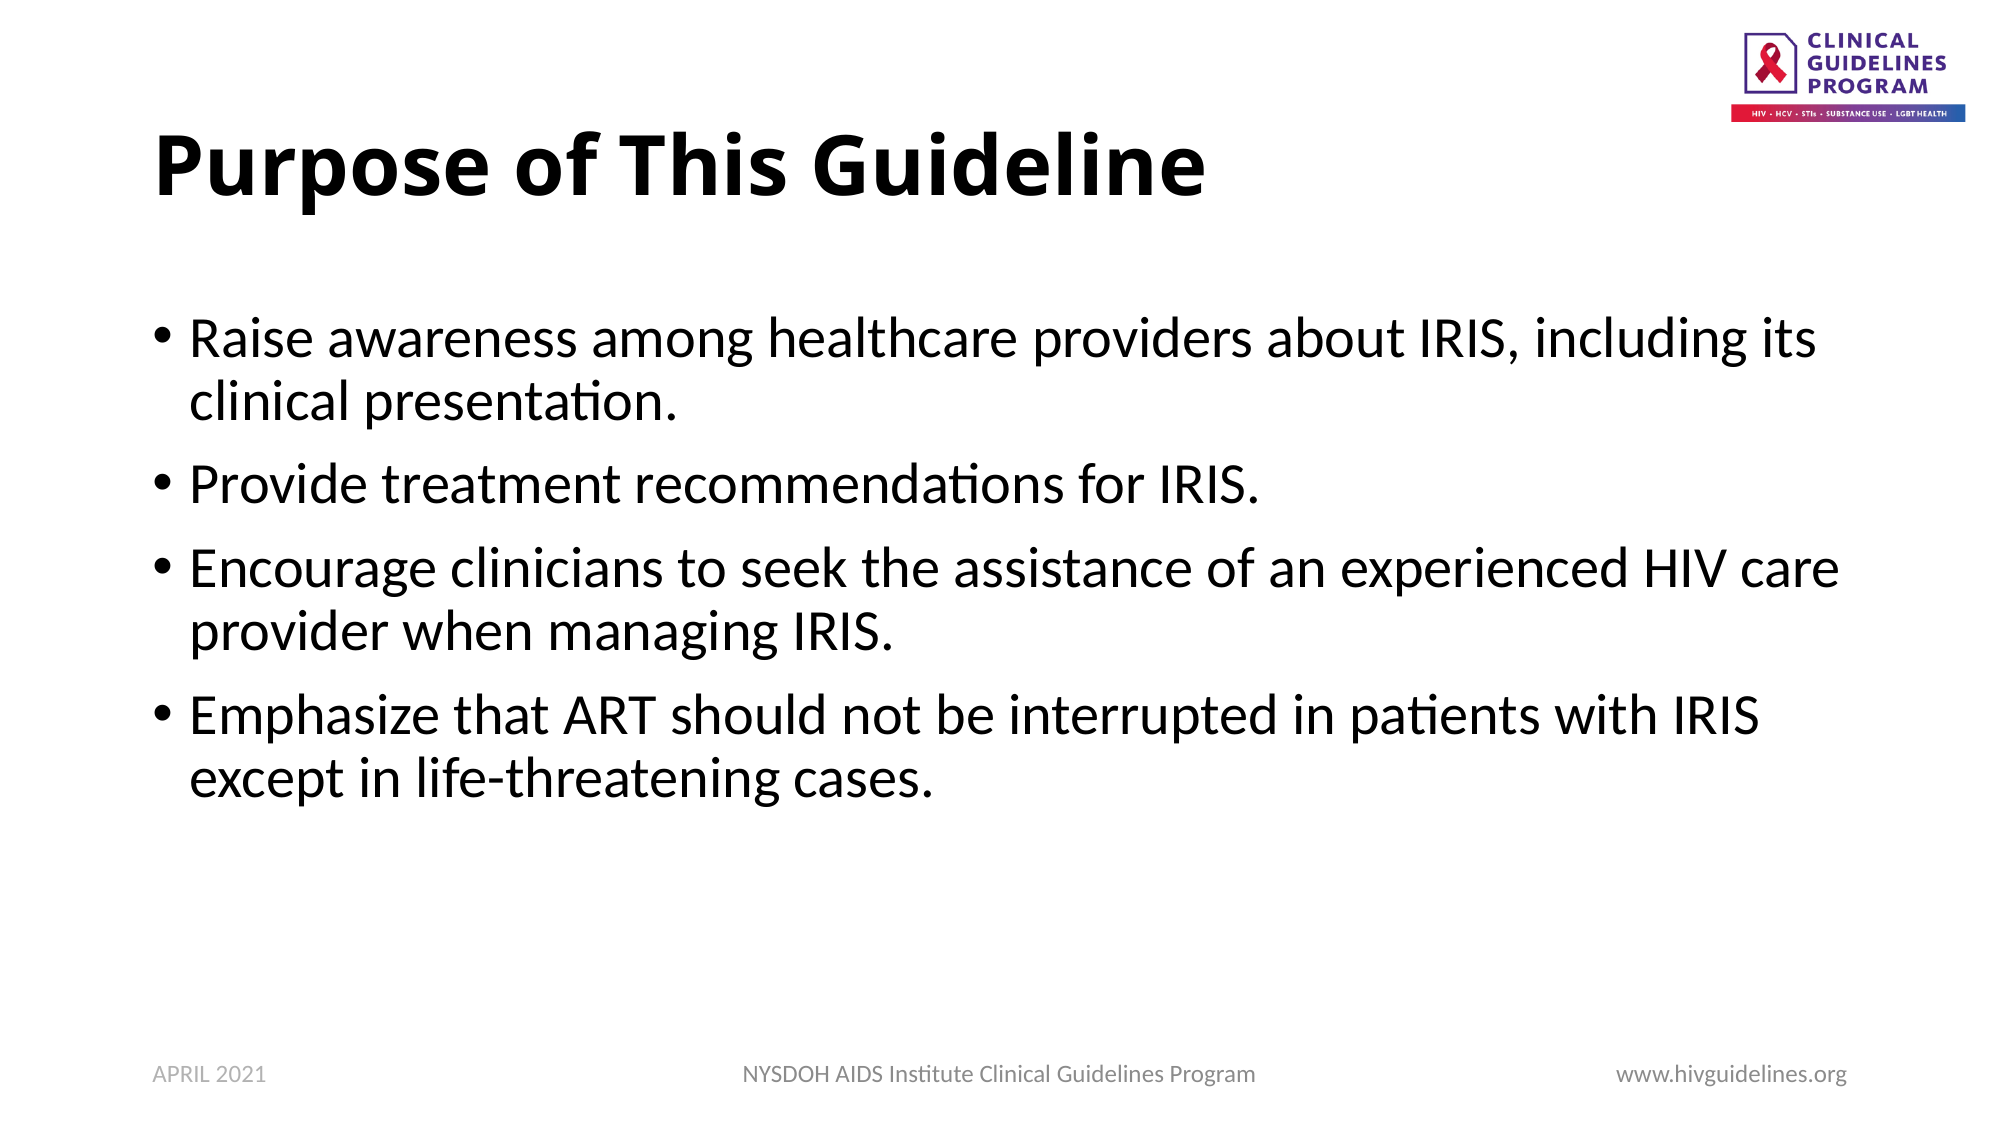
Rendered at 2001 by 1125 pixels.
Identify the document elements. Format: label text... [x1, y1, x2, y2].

title Purpose of This Guideline [137, 59, 1863, 278]
list Raise awareness among healthcare providers about IRIS, including its clinical presentation. Provide treatment recommendations for IRIS. Encourage clinicians to seek the assistance of an experienced HIV care provider when managing IRIS. Emphasize that ART should not be interrupted in patients with IRIS except in life-threatening cases. [137, 299, 1863, 1014]
picture [1731, 20, 1966, 122]
footer NYSDOH AIDS Institute Clinical Guidelines Program [662, 1042, 1338, 1103]
slide_number www.hivguidelines.org [1412, 1042, 1863, 1103]
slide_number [137, 1042, 588, 1103]
